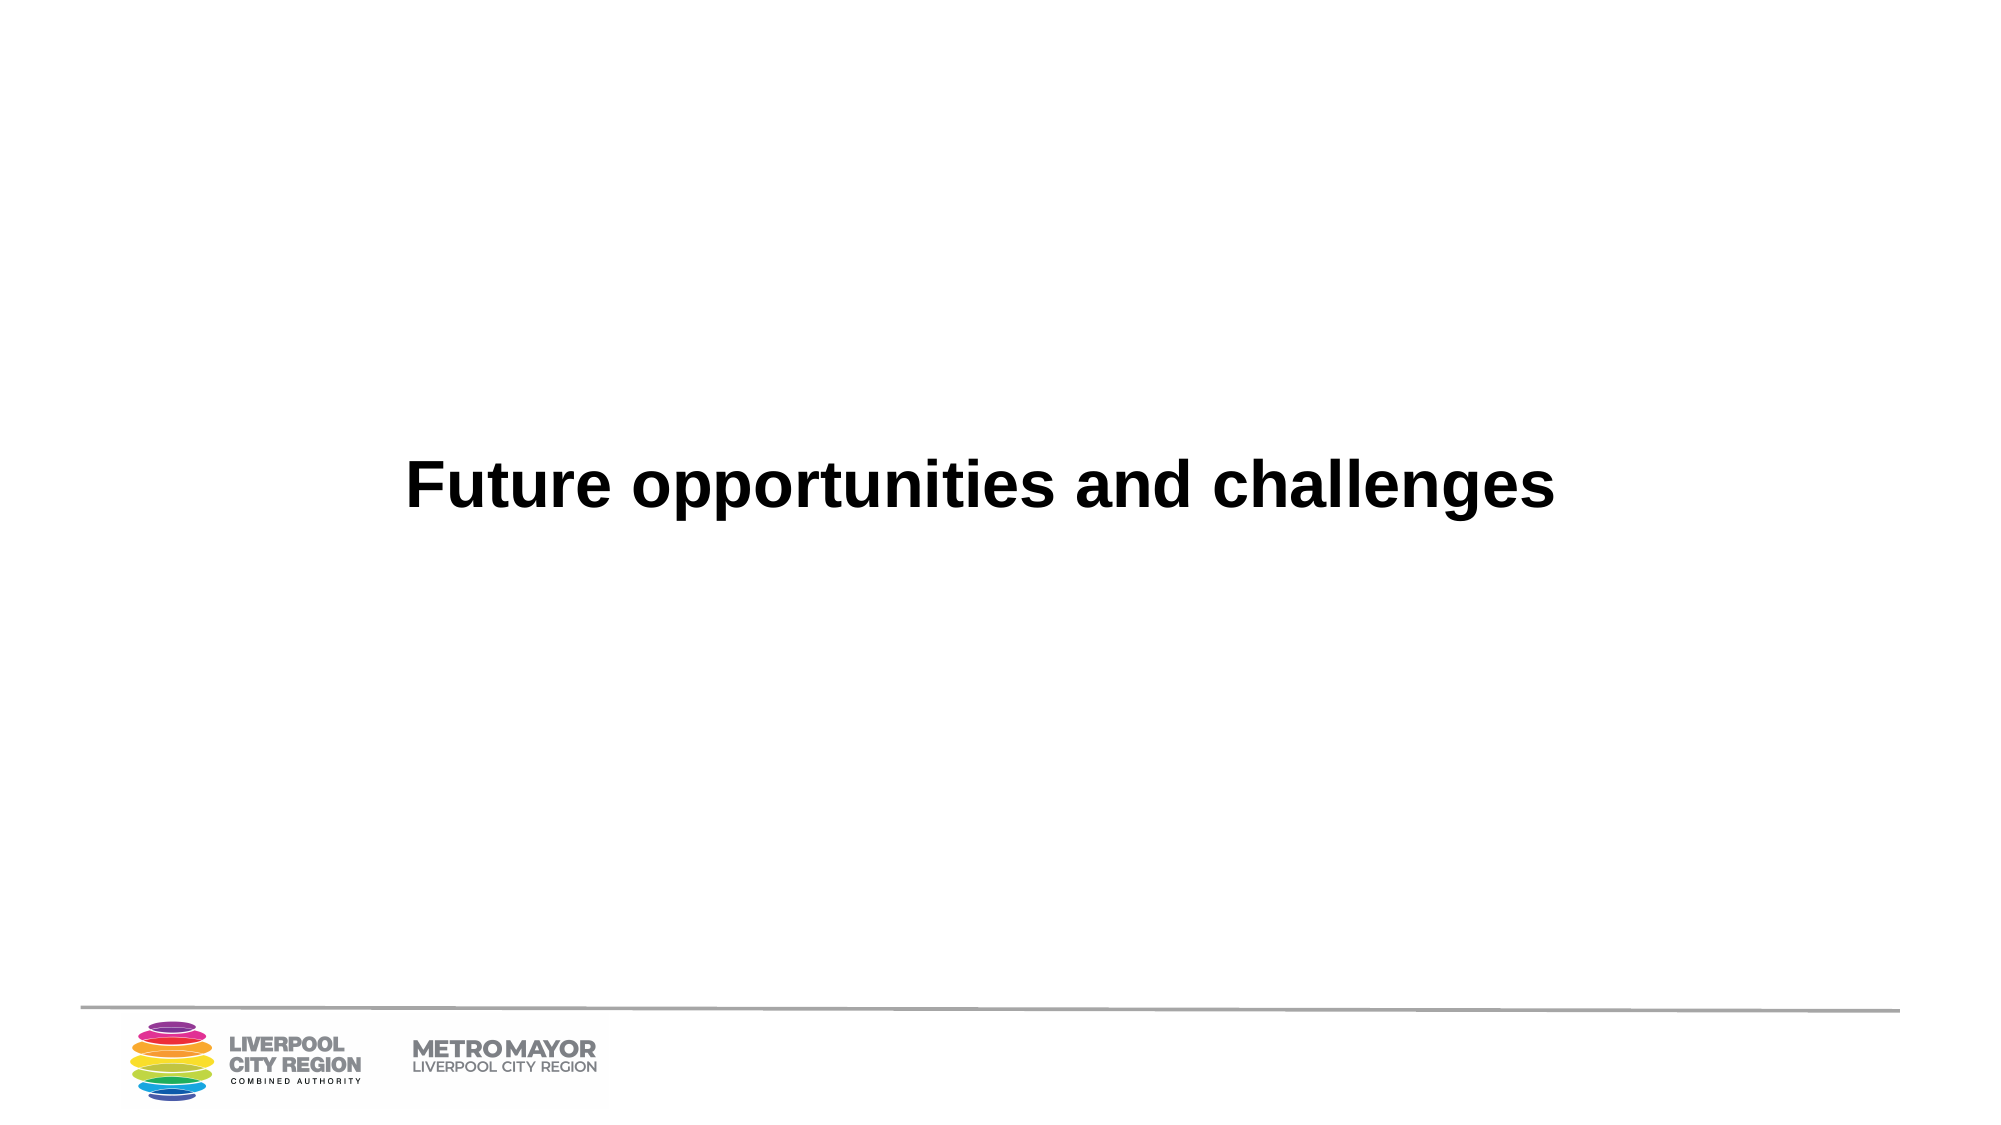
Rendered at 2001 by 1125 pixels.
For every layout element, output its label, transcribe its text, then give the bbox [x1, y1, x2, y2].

title Future opportunities and challenges [99, 426, 1900, 615]
